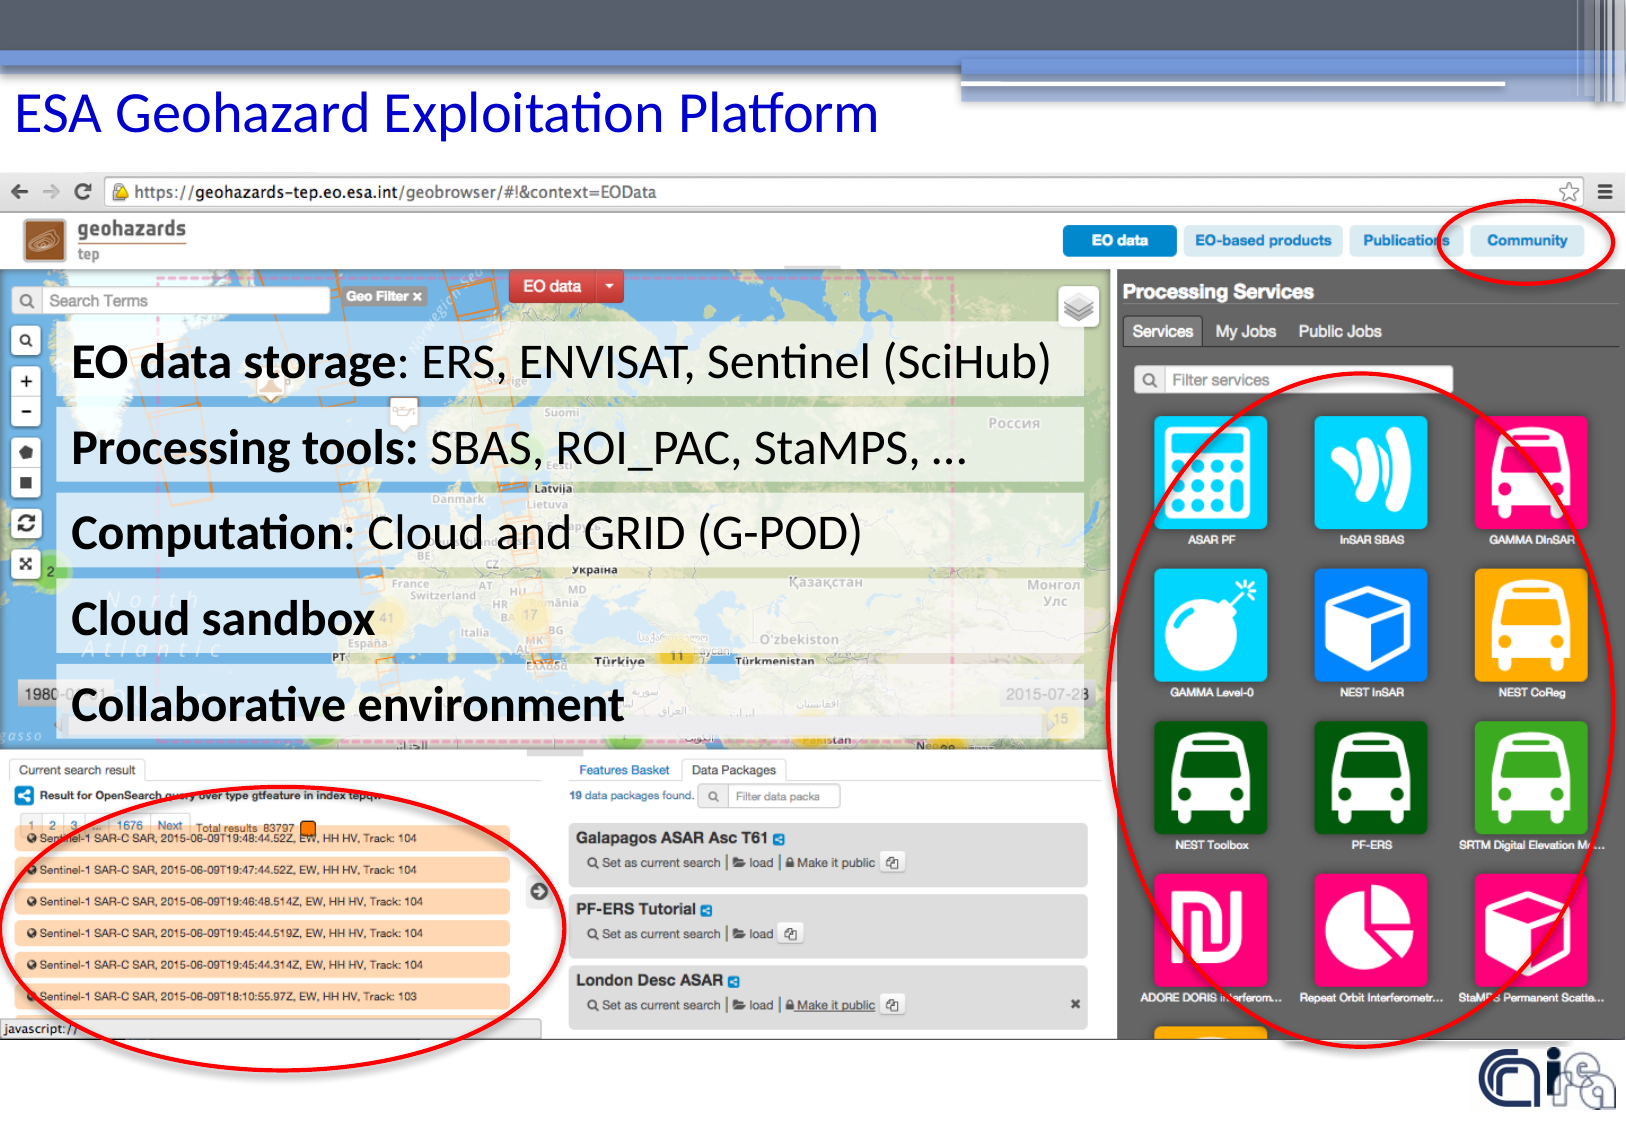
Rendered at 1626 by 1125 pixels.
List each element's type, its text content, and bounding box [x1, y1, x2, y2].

text_box ESA Geohazard Exploitation Platform [0, 66, 1085, 152]
picture [0, 172, 1625, 1040]
picture [1547, 1047, 1616, 1110]
text_box [130, 1049, 434, 1072]
picture [1469, 1049, 1546, 1111]
